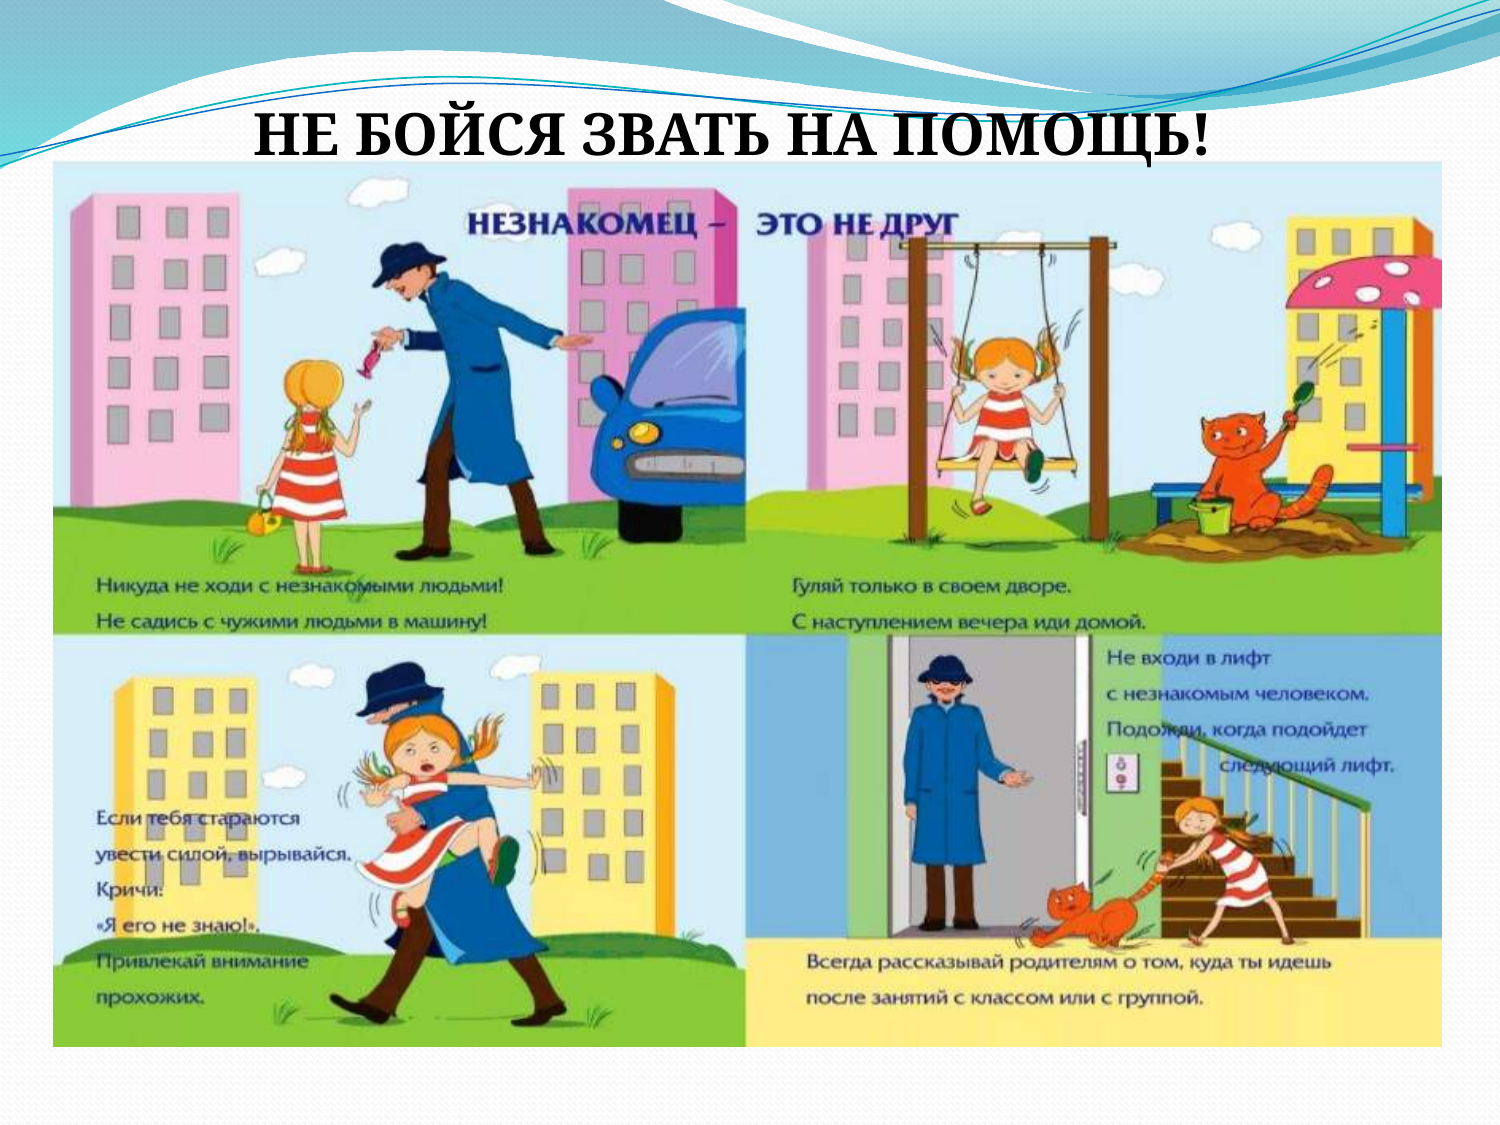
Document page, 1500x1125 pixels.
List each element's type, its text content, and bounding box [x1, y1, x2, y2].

text_box НЕ БОЙСЯ ЗВАТЬ НА ПОМОЩЬ! [53, 90, 1414, 160]
picture [53, 160, 1443, 1047]
